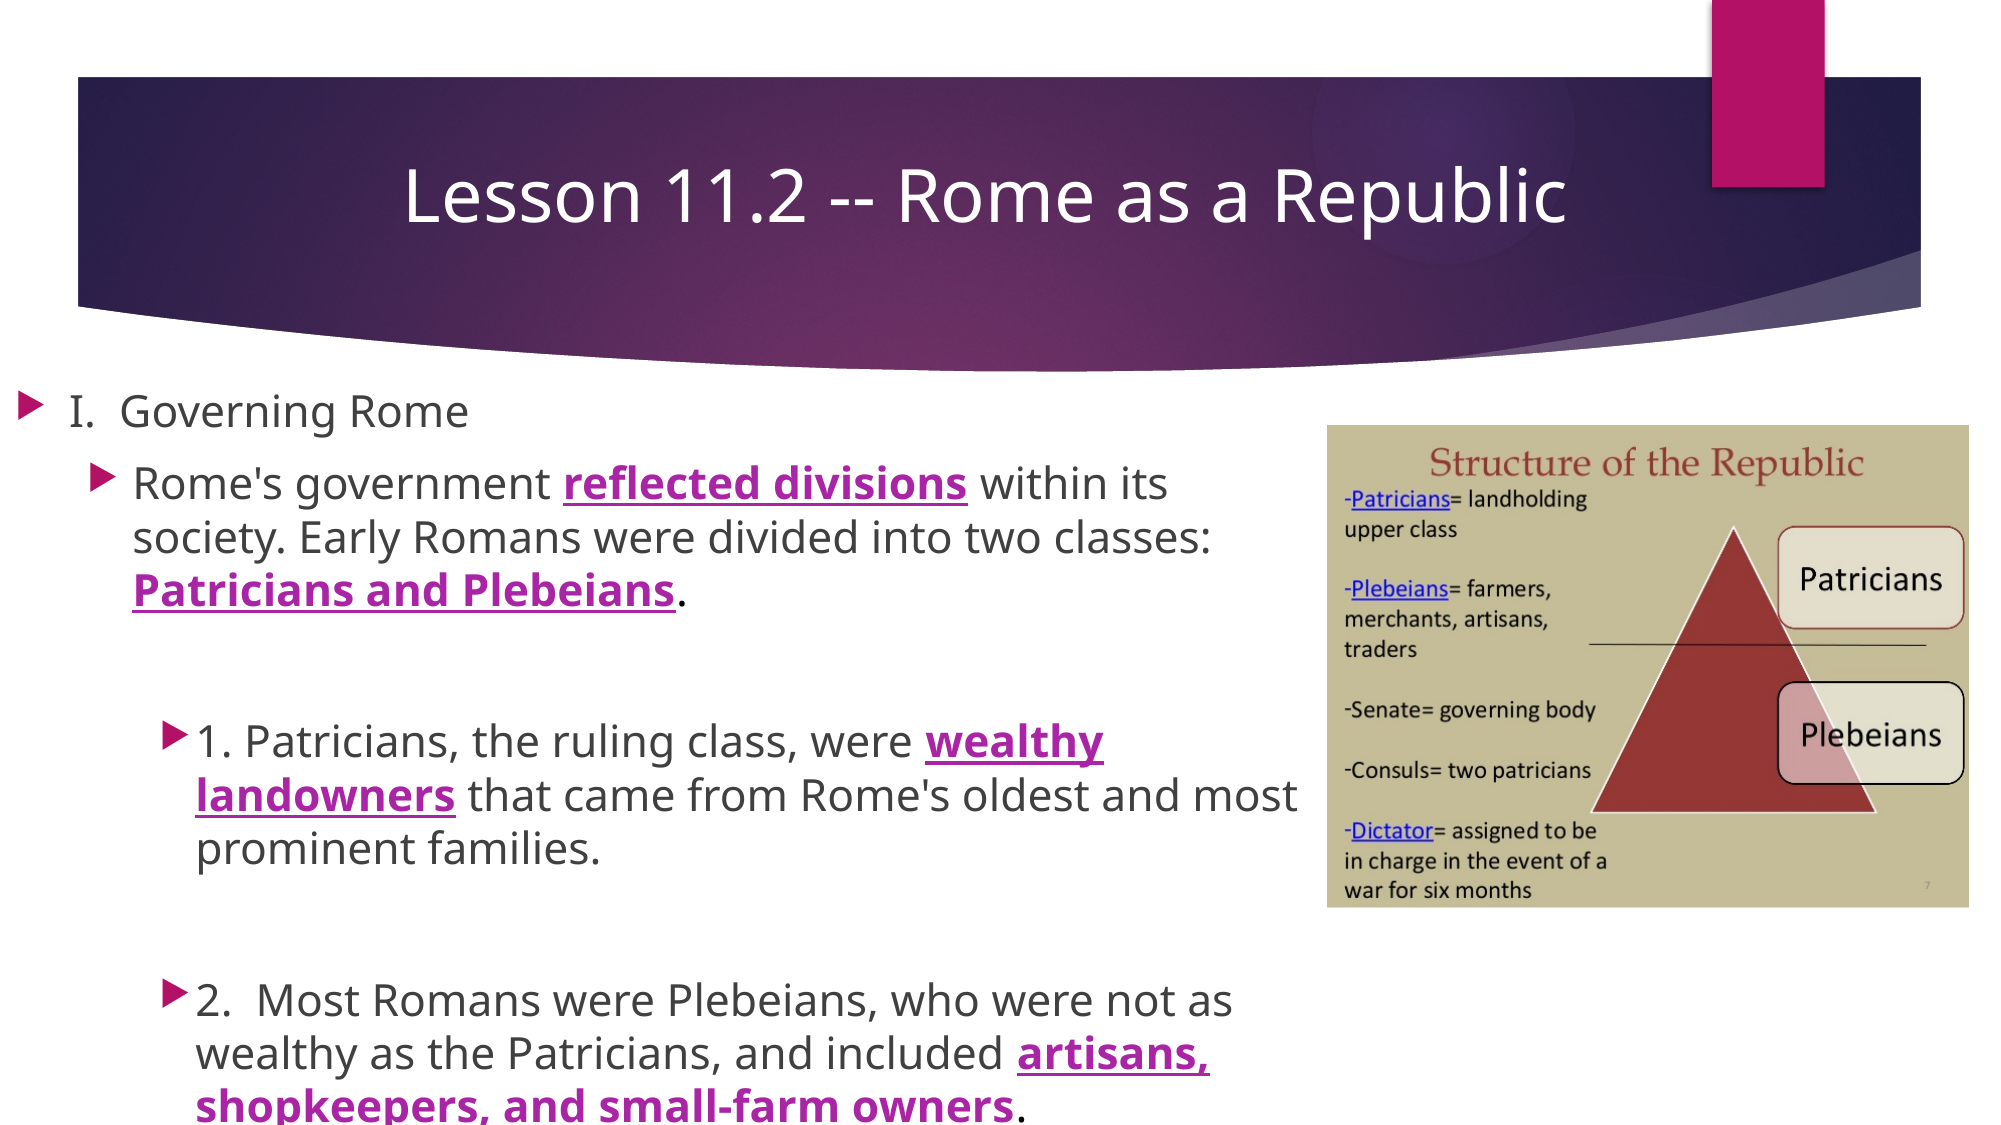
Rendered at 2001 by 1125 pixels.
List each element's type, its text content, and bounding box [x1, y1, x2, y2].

list I. Governing Rome Rome's government reflected divisions within its society. Early Romans were divided into two classes: Patricians and Plebeians. 1. Patricians, the ruling class, were wealthy landowners that came from Rome's oldest and most prominent families. 2. Most Romans were Plebeians, who were not as wealthy as the Patricians, and included artisans, shopkeepers, and small-farm owners. [0, 375, 1328, 1125]
title Lesson 11.2 -- Rome as a Republic [123, 141, 1849, 299]
picture [1327, 425, 1970, 908]
